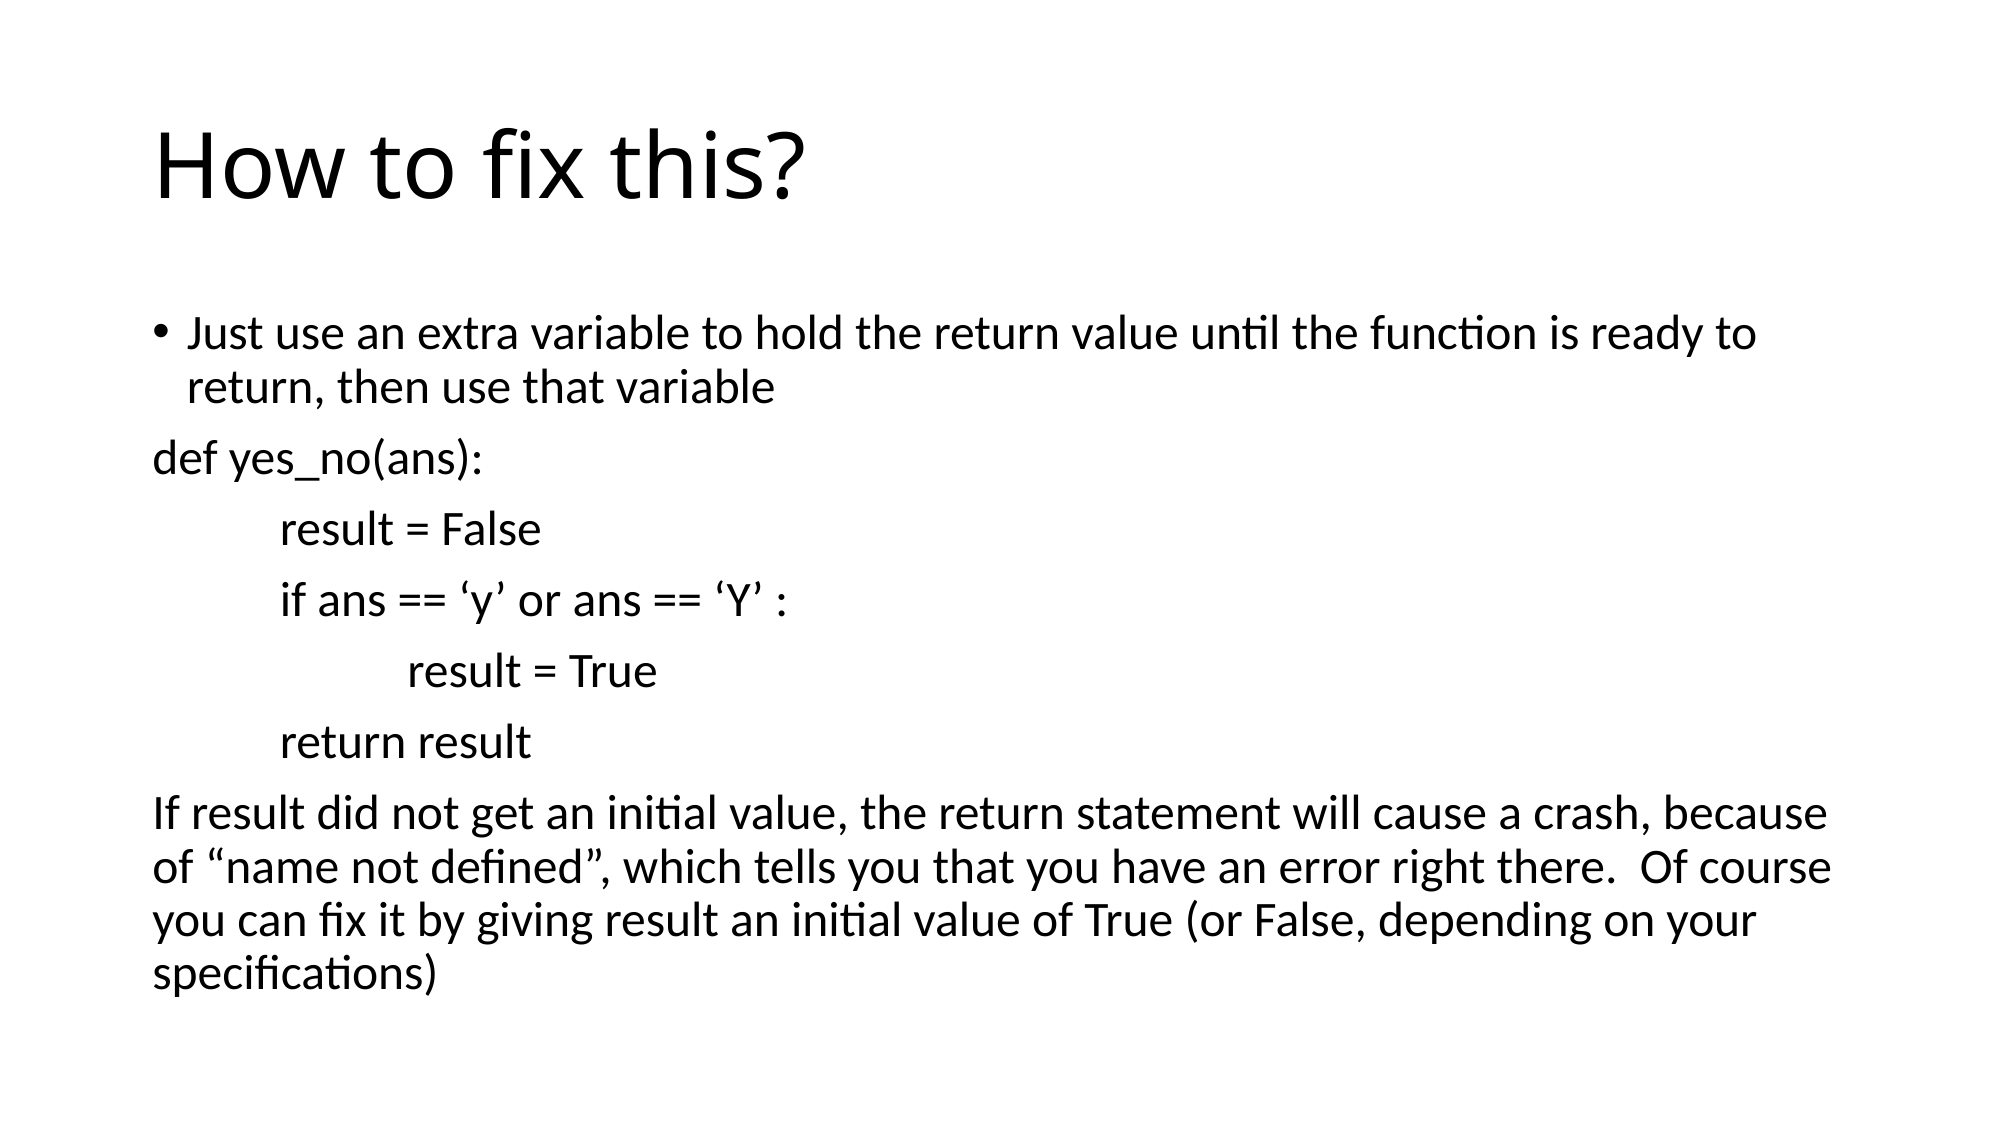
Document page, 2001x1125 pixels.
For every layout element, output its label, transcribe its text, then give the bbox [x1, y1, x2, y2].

title How to fix this? [137, 59, 1863, 278]
list Just use an extra variable to hold the return value until the function is ready to return, then use that variable def yes_no(ans): result = False if ans == ‘y’ or ans == ‘Y’ : result = True return result If result did not get an initial value, the return statement will cause a crash, because of “name not defined”, which tells you that you have an error right there. Of course you can fix it by giving result an initial value of True (or False, depending on your specifications) [137, 299, 1863, 1014]
